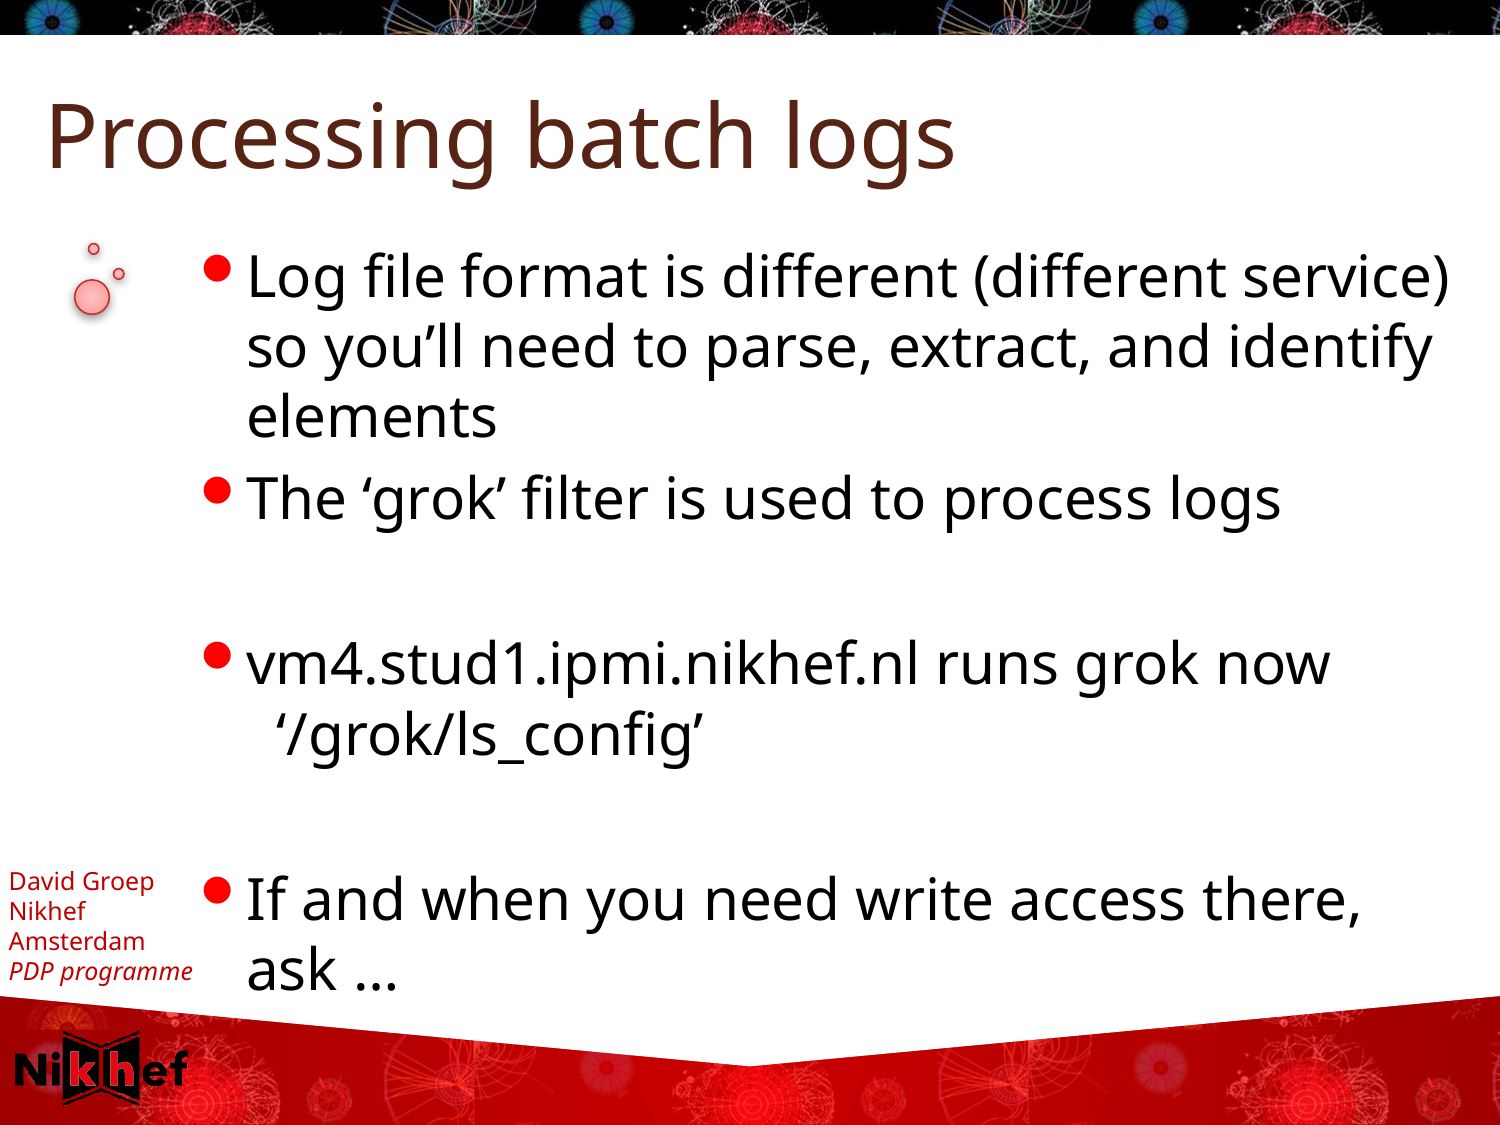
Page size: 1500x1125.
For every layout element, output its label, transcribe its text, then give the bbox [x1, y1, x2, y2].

title Processing batch logs [29, 45, 1466, 220]
picture [0, 0, 1500, 35]
picture [15, 1030, 188, 1106]
list Log file format is different (different service) so you’ll need to parse, extract, and identify elements The ‘grok’ filter is used to process logs vm4.stud1.ipmi.nikhef.nl runs grok now ‘/grok/ls_config’ If and when you need write access there, ask … [171, 231, 1466, 1025]
